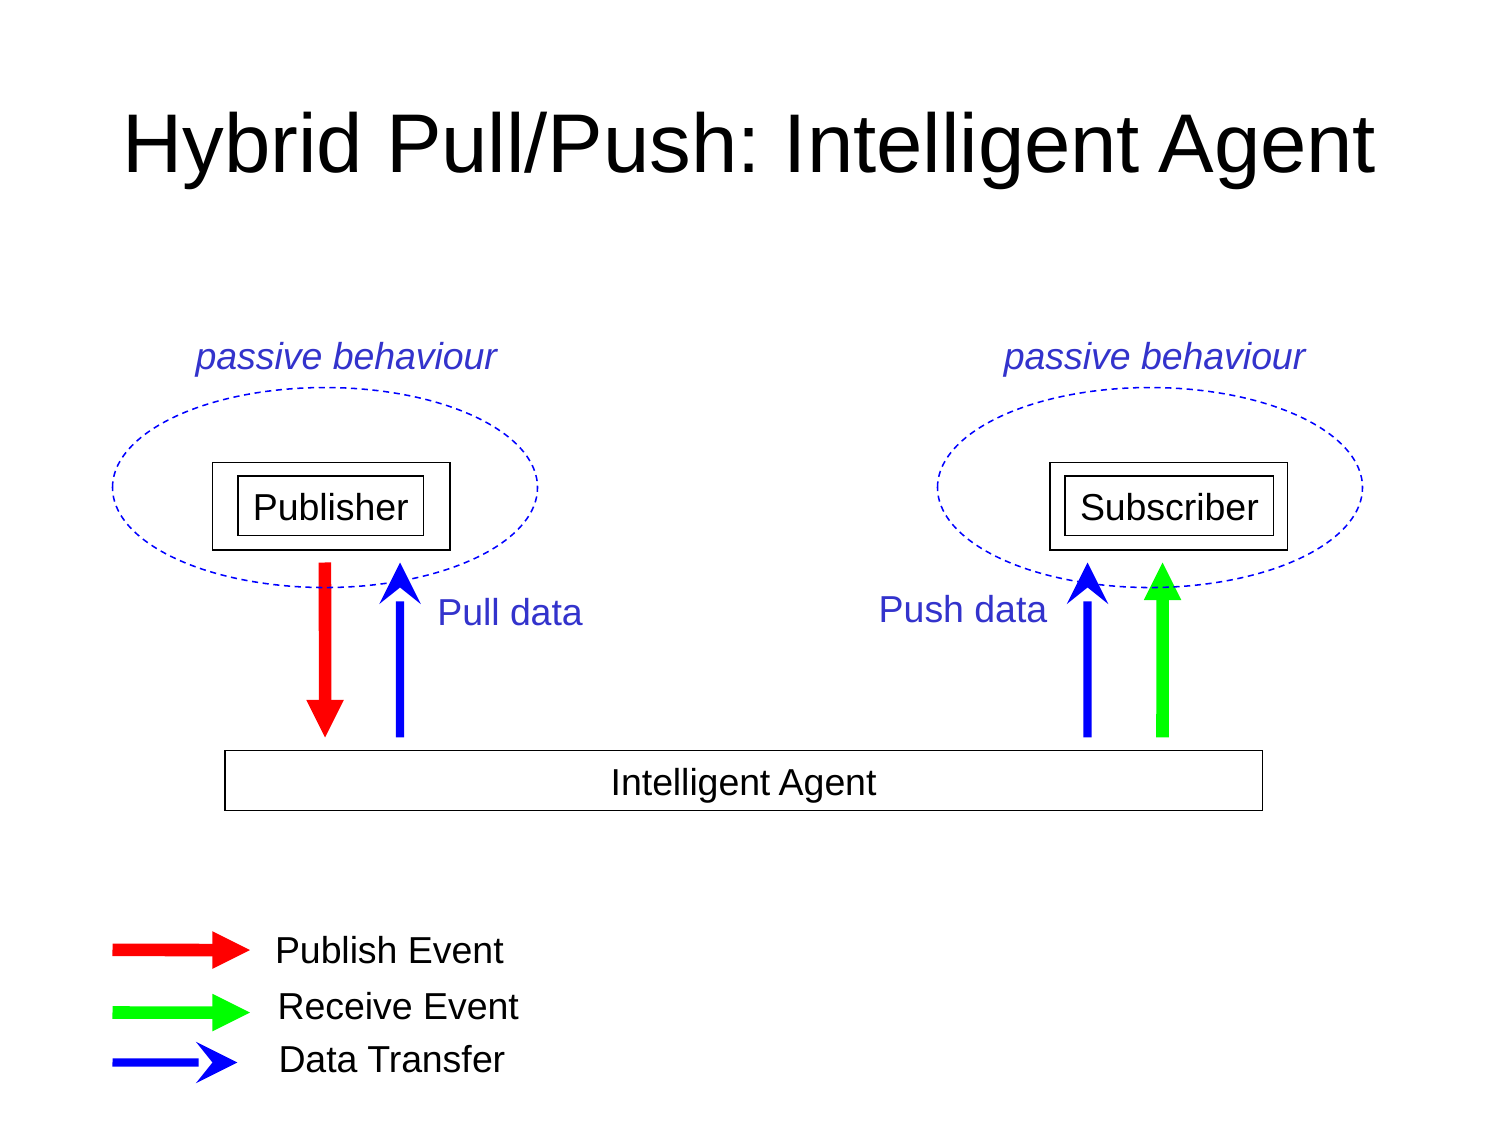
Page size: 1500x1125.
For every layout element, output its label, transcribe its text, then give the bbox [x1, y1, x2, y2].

text_box Data Transfer [263, 1027, 521, 1087]
text_box [112, 943, 250, 957]
text_box [112, 387, 538, 588]
text_box passive behaviour [180, 324, 512, 385]
text_box Intelligent Agent [224, 750, 1263, 811]
text_box [216, 1052, 238, 1073]
text_box [318, 588, 332, 738]
text_box [112, 1006, 250, 1019]
text_box [937, 387, 1363, 588]
text_box Pull data [422, 580, 598, 641]
title Hybrid Pull/Push: Intelligent Agent [75, 45, 1425, 233]
text_box Push data [863, 577, 1063, 637]
text_box Receive Event [262, 974, 534, 1035]
text_box passive behaviour [989, 324, 1321, 385]
text_box Publish Event [260, 918, 519, 979]
